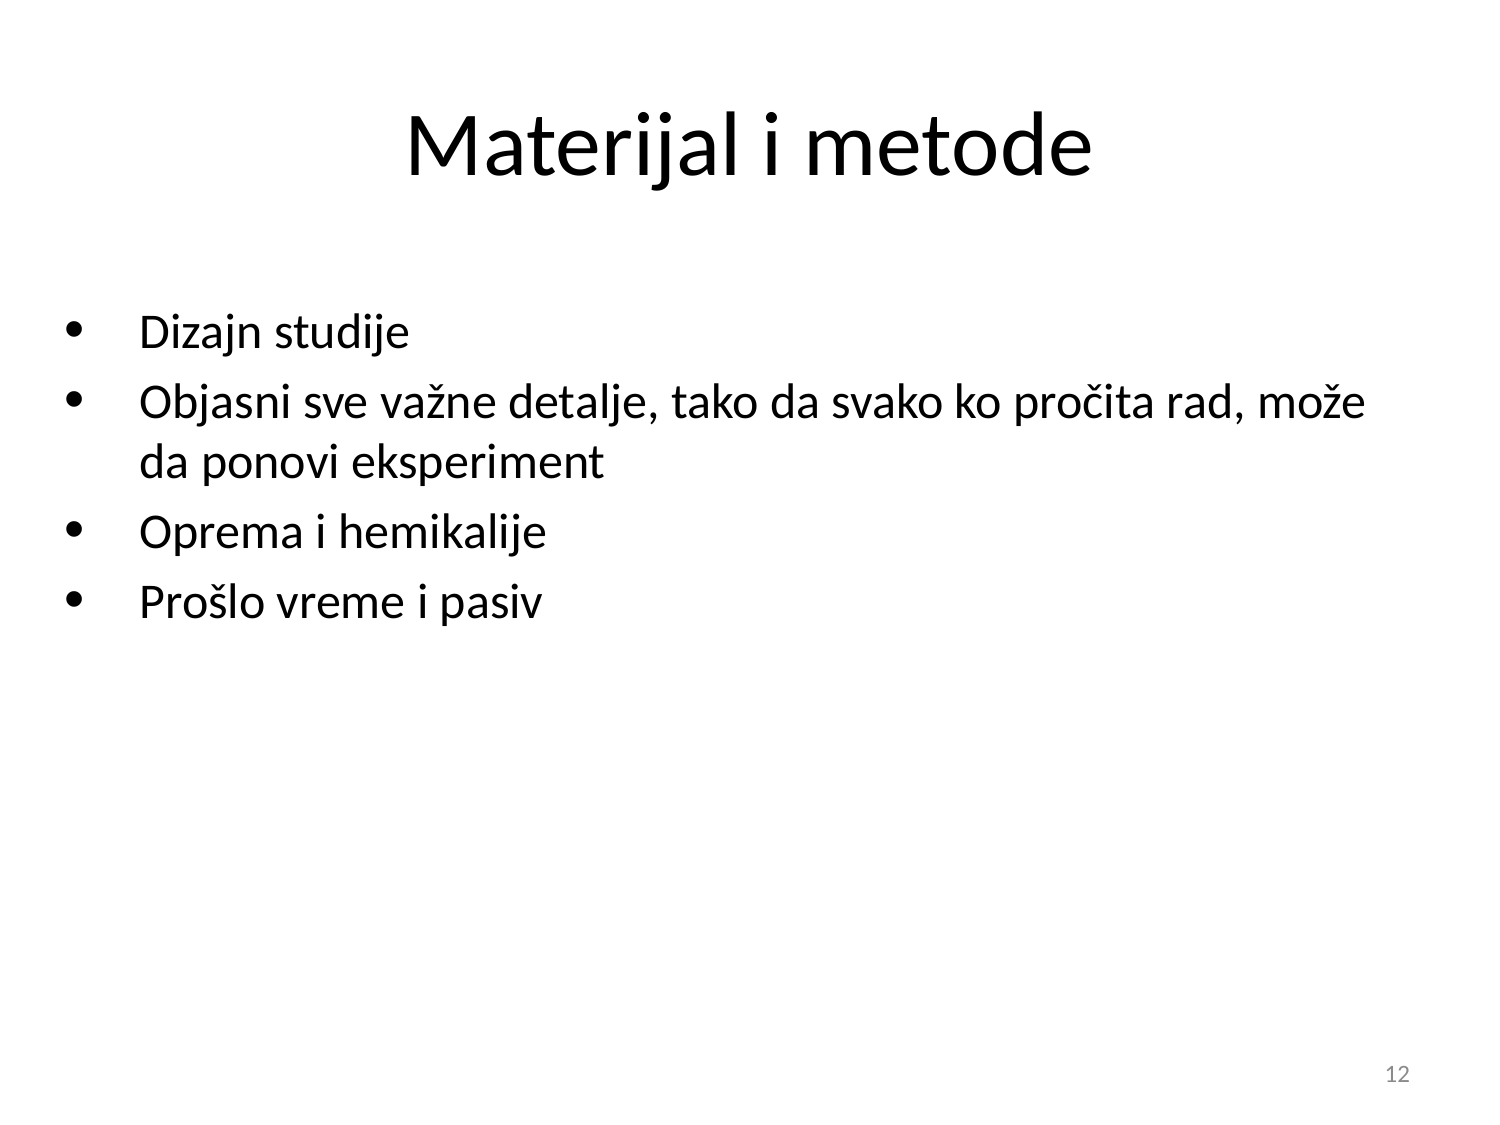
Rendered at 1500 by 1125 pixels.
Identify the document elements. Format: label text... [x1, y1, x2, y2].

list Dizajn studije Objasni sve važne detalje, tako da svako ko pročita rad, može da ponovi eksperiment Oprema i hemikalije Prošlo vreme i pasiv [49, 290, 1400, 1050]
title Materijal i metode [75, 45, 1425, 233]
slide_number 12 [1074, 1042, 1425, 1103]
